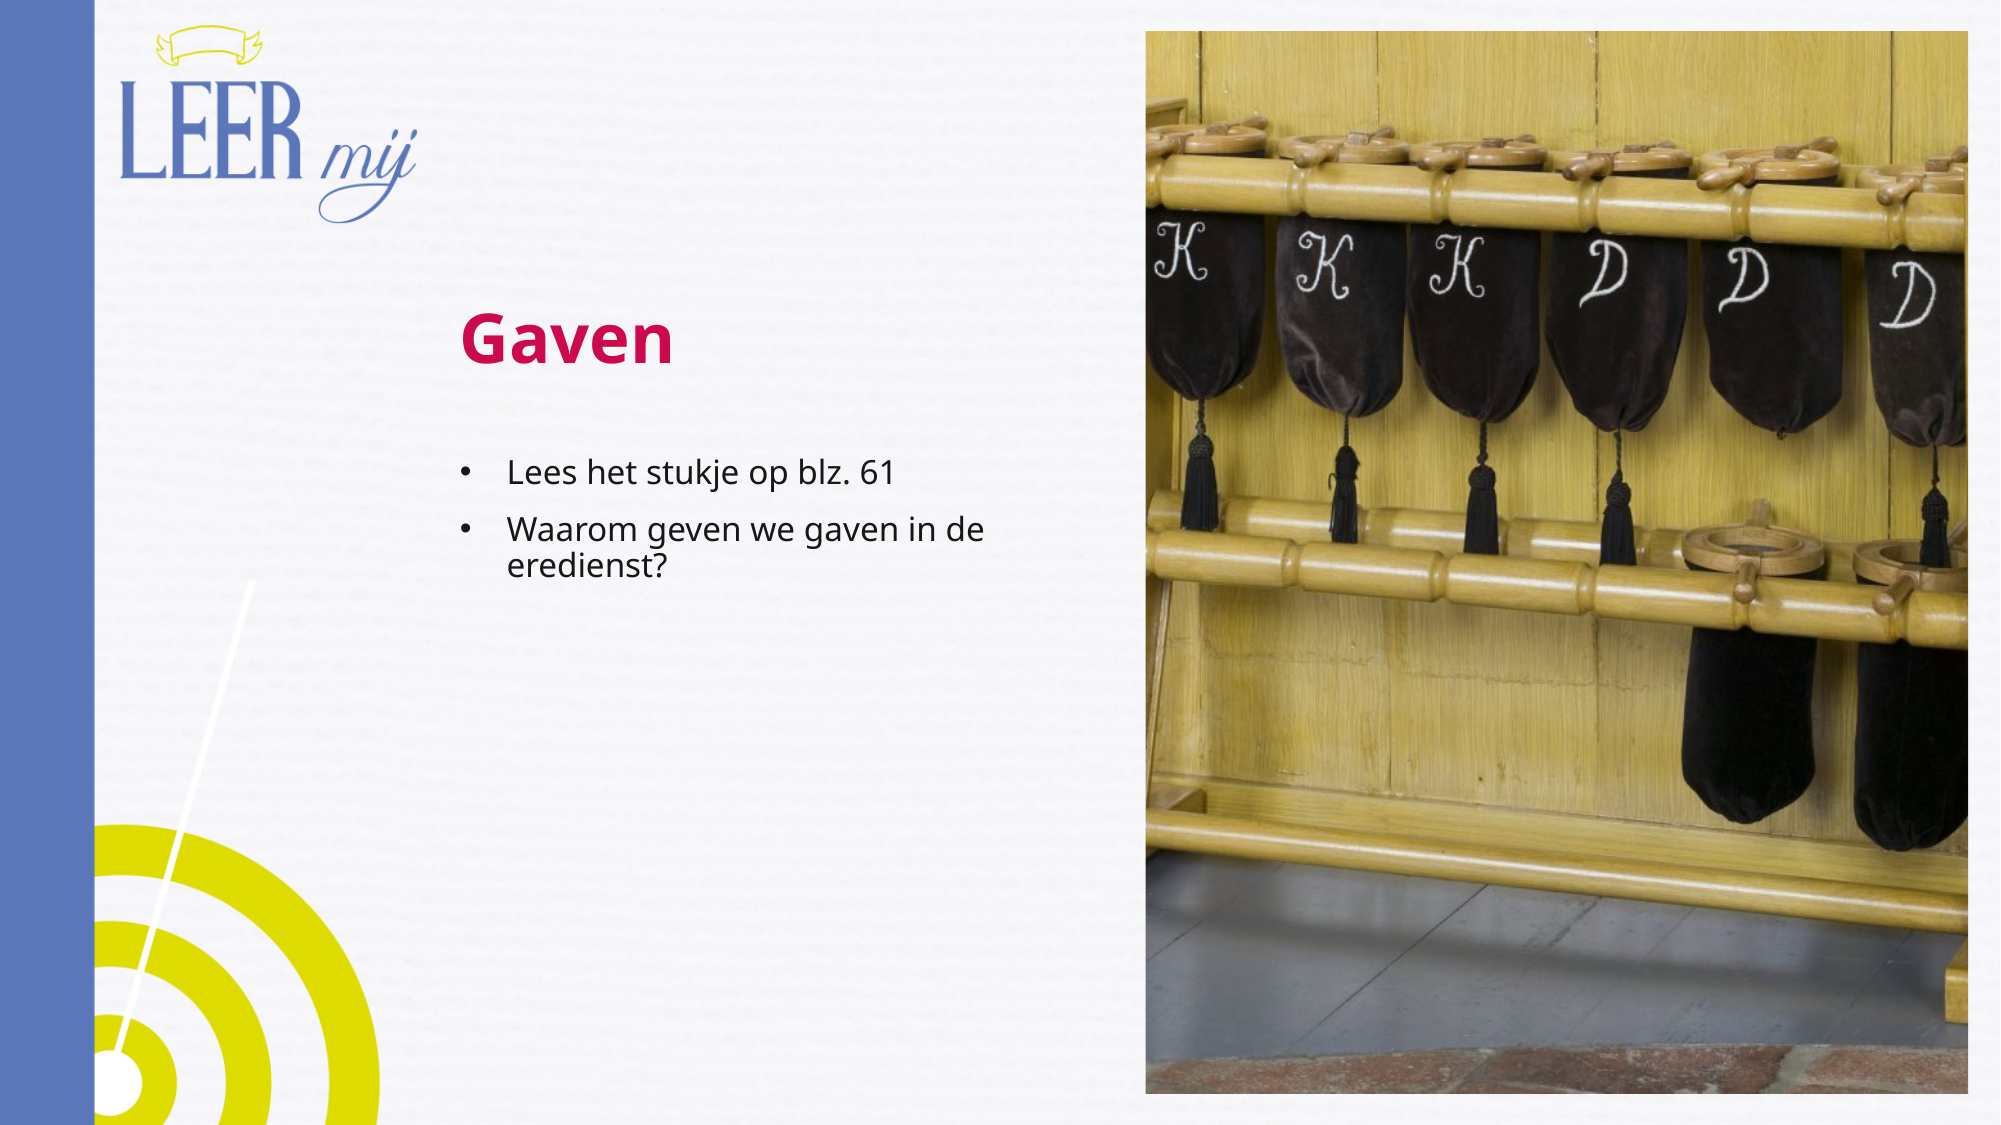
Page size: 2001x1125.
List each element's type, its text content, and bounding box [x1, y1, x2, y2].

picture [0, 0, 2001, 1125]
list Lees het stukje op blz. 61 Waarom geven we gaven in de eredienst? [444, 448, 1105, 968]
title Gaven [444, 229, 1102, 386]
